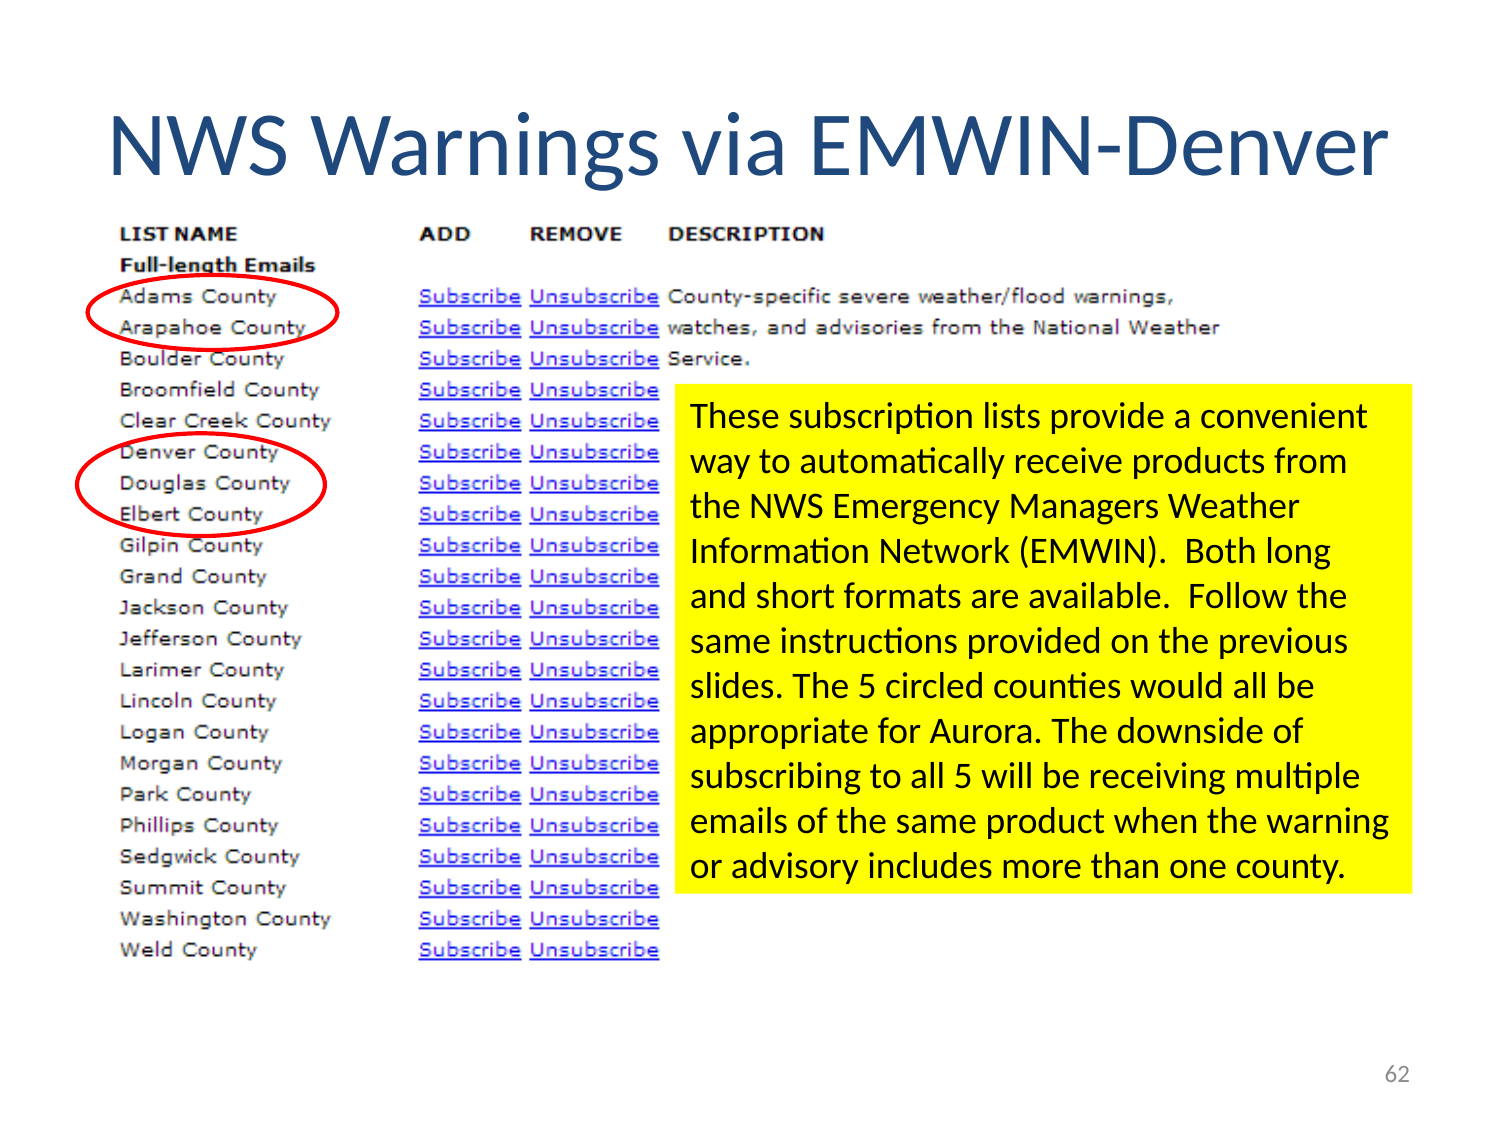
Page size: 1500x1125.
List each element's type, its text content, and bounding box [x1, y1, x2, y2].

text_box These subscription lists provide a convenient way to automatically receive products from the NWS Emergency Managers Weather Information Network (EMWIN). Both long and short formats are available. Follow the same instructions provided on the previous slides. The 5 circled counties would all be appropriate for Aurora. The downside of subscribing to all 5 will be receiving multiple emails of the same product when the warning or advisory includes more than one county. [1244, 383, 1413, 894]
title NWS Warnings via EMWIN-Denver [75, 45, 1425, 233]
slide_number 62 [1074, 1042, 1425, 1103]
picture [112, 214, 1241, 988]
text_box [74, 448, 107, 521]
text_box [85, 290, 107, 335]
